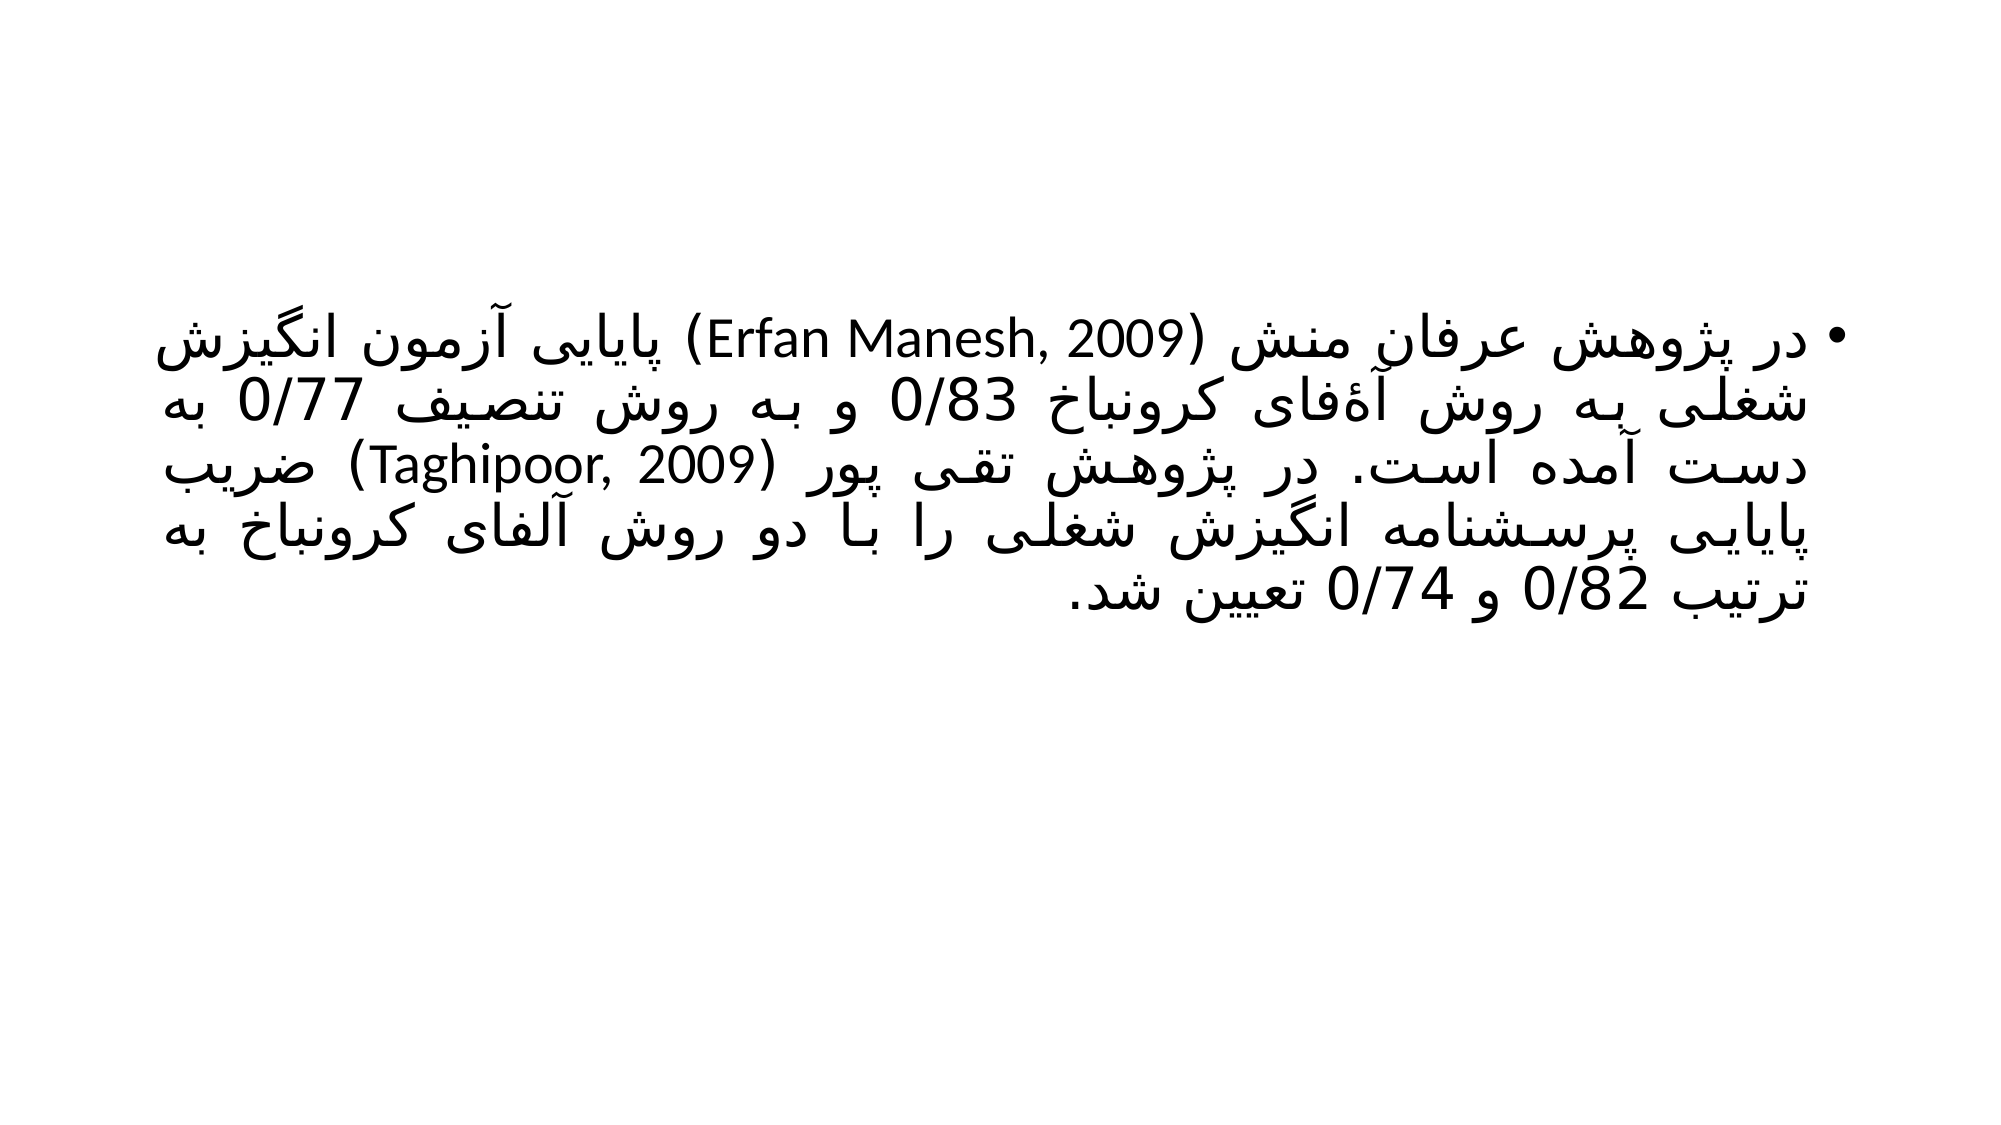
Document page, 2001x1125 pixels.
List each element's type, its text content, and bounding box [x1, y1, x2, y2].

list در پژوهش عرفان منش (Erfan Manesh, 2009) پایایی آزمون انگیزش شغلی به روش آۀفای کرونباخ 0/83 و به روش تنصیف 0/77 به دست آمده است. در پژوهش تقی پور (Taghipoor, 2009) ضریب پایایی پرسشنامه انگیزش شغلی را با دو روش آلفای کرونباخ به ترتیب 0/82 و 0/74 تعیین شد. [137, 299, 1863, 1014]
